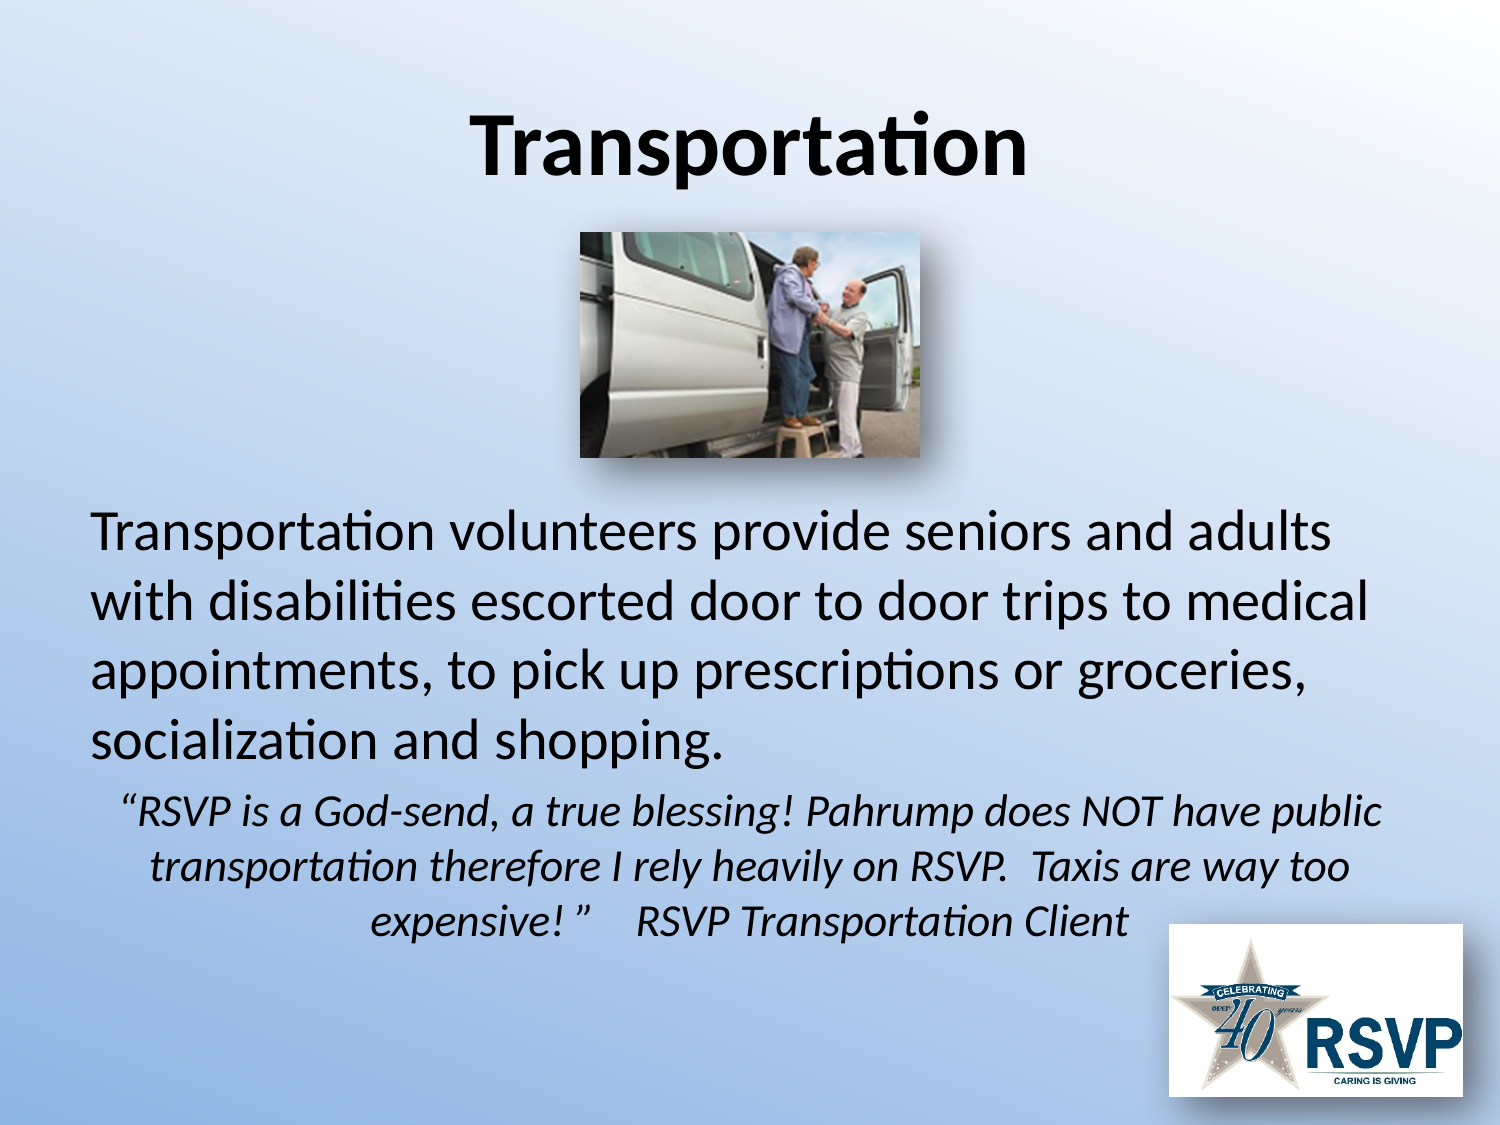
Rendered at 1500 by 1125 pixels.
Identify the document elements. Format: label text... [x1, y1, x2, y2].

list Transportation volunteers provide seniors and adults with disabilities escorted door to door trips to medical appointments, to pick up prescriptions or groceries, socialization and shopping. “RSVP is a God-send, a true blessing! Pahrump does NOT have public transportation therefore I rely heavily on RSVP. Taxis are way too expensive! ” RSVP Transportation Client [75, 229, 1425, 1088]
picture [1169, 924, 1463, 1097]
picture [580, 232, 920, 458]
title Transportation [75, 45, 1425, 229]
